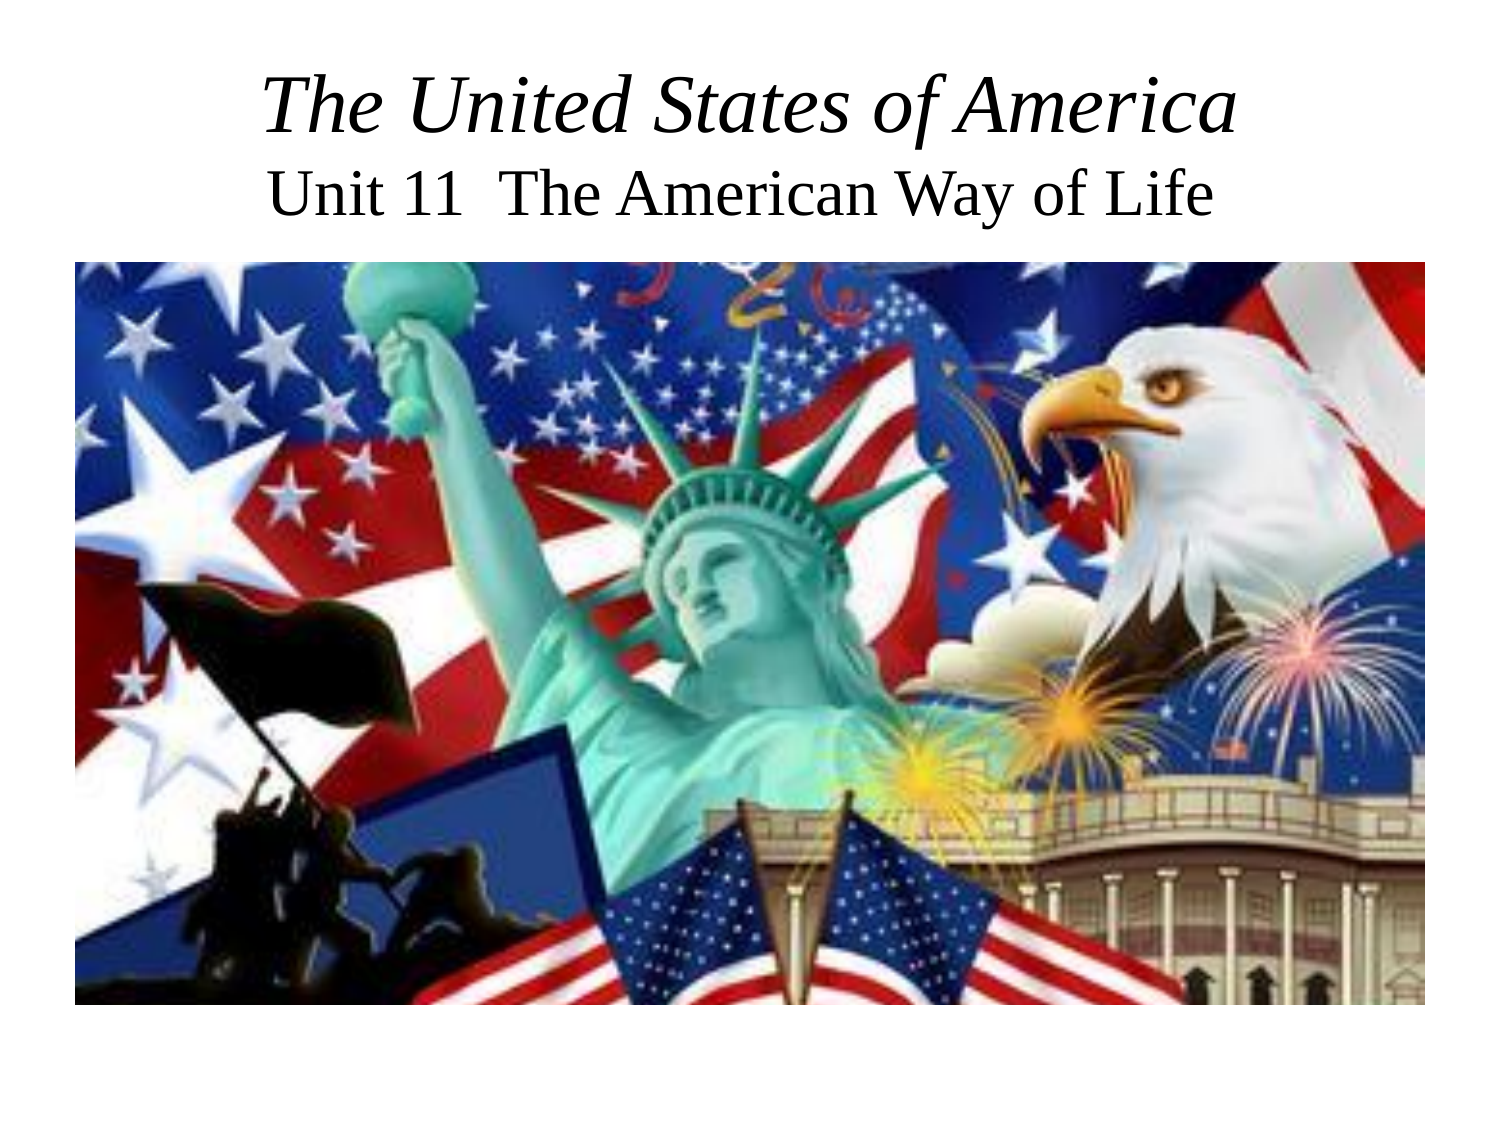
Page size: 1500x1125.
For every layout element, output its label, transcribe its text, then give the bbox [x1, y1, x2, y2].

title The United States of America Unit 11 The American Way of Life [75, 45, 1425, 233]
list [74, 262, 1426, 1006]
